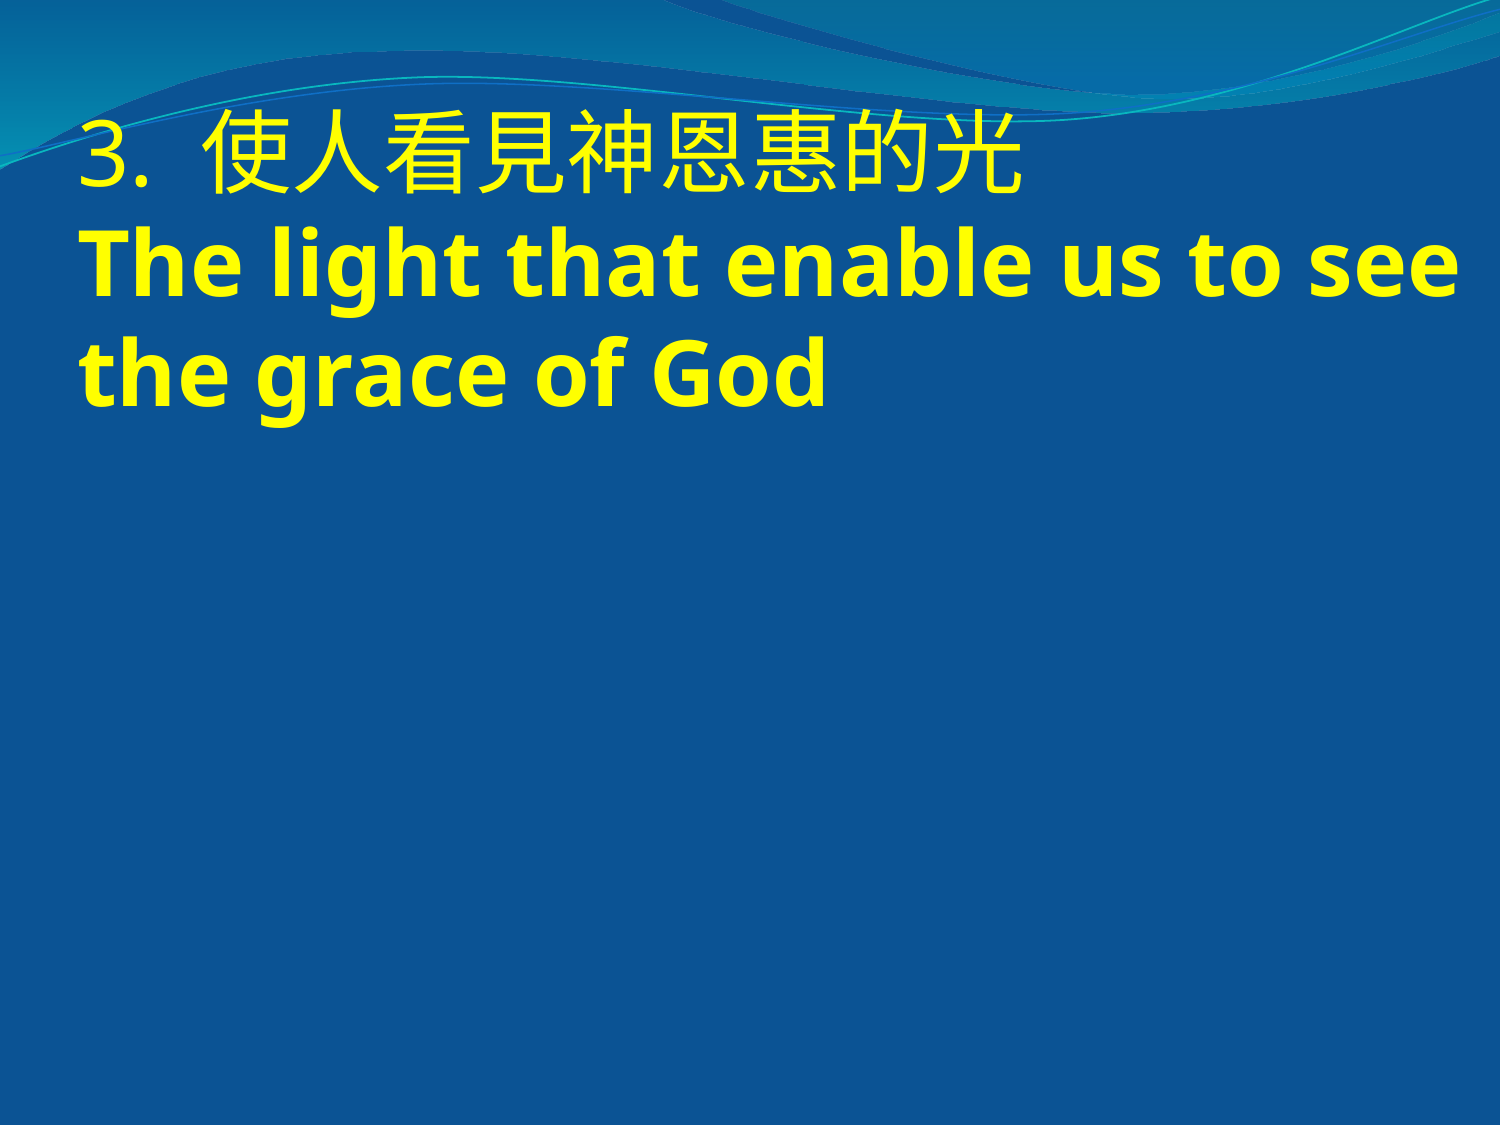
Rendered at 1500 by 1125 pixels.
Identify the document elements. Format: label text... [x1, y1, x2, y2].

text_box 3. 使人看見神恩惠的光 The light that enable us to see the grace of God [62, 87, 1500, 543]
